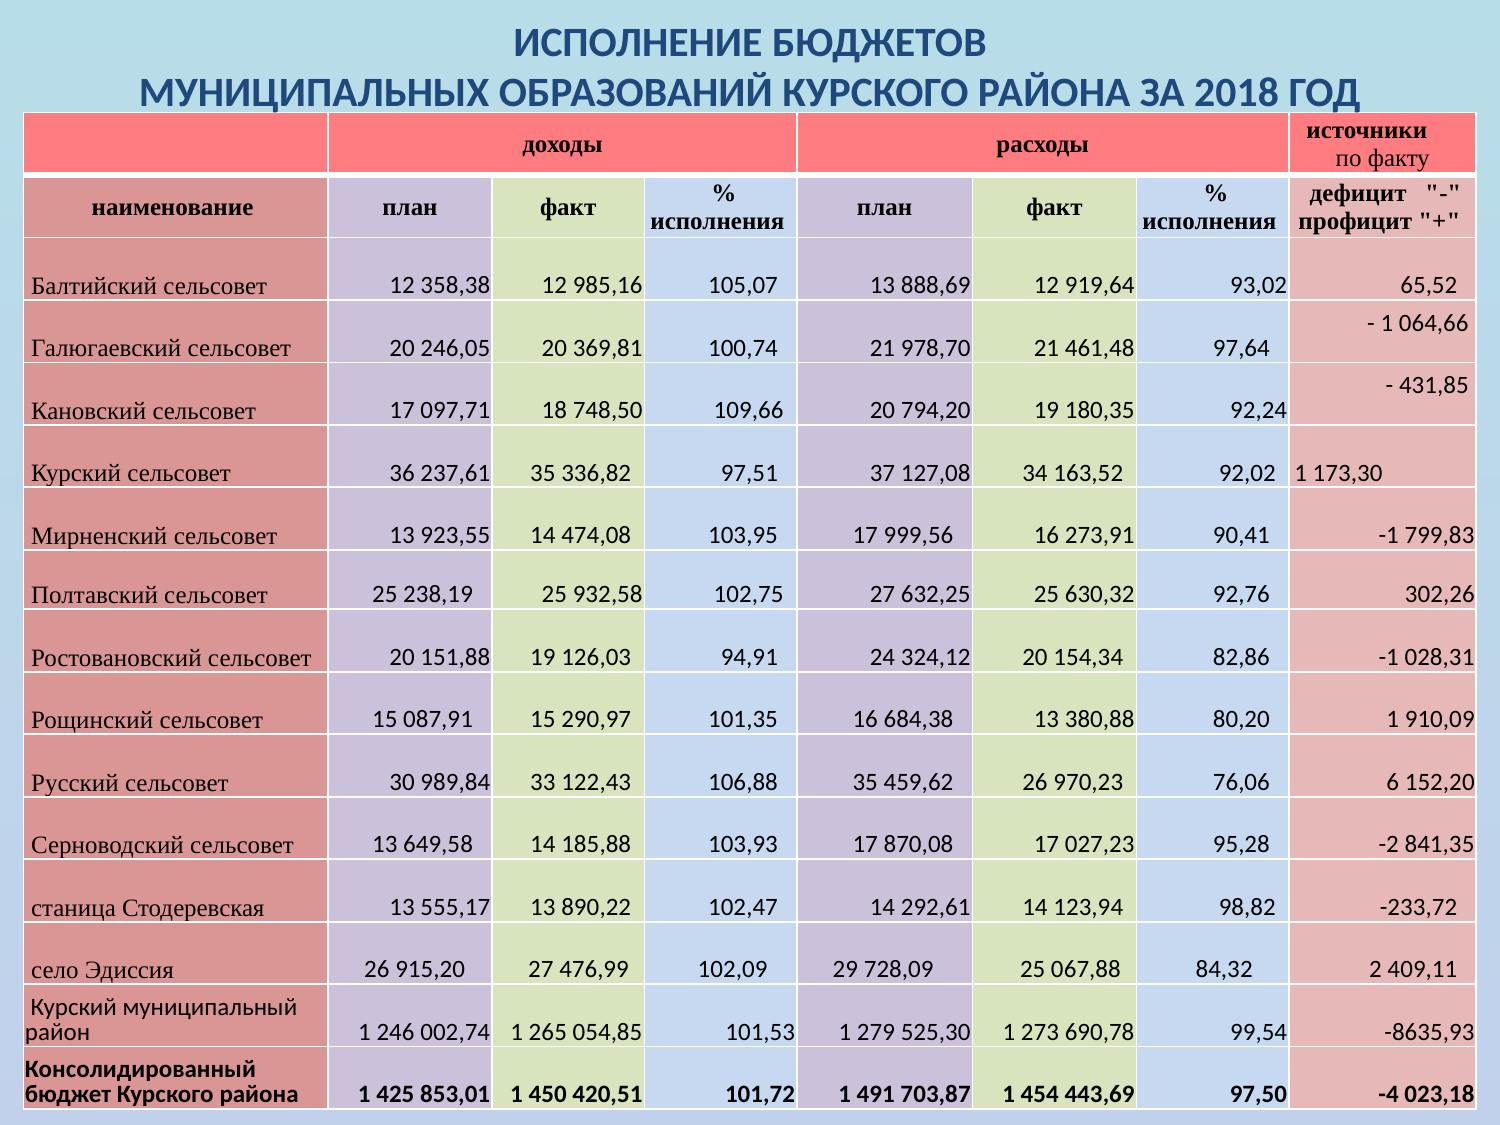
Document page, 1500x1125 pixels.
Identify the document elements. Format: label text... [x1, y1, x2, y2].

table_cell 101,53 [645, 985, 796, 1046]
table_cell 14 185,88 [493, 798, 644, 858]
table_cell 26 915,20 [329, 923, 491, 983]
table_cell 20 246,05 [329, 301, 491, 362]
table_cell наименование [24, 178, 327, 237]
table_cell 92,02 [1137, 426, 1288, 486]
table_cell 102,75 [645, 551, 796, 608]
table_cell 12 919,64 [973, 238, 1136, 299]
table_cell 27 476,99 [493, 923, 644, 983]
table_cell 98,82 [1137, 860, 1288, 921]
table_cell 15 087,91 [329, 673, 491, 733]
table_cell 18 748,50 [493, 363, 644, 424]
table_cell 20 151,88 [329, 610, 491, 671]
table_cell Кановский сельсовет [24, 363, 327, 424]
table_cell Мирненский сельсовет [24, 488, 327, 549]
table_cell 94,91 [645, 610, 796, 671]
table_cell 33 122,43 [493, 735, 644, 796]
table_cell 25 630,32 [973, 551, 1136, 608]
table_cell 93,02 [1137, 238, 1288, 299]
table_cell 6 152,20 [1290, 735, 1475, 796]
table_cell 13 923,55 [329, 488, 491, 549]
table_cell -233,72 [1290, 860, 1475, 921]
table_cell 102,09 [645, 923, 796, 983]
table_cell 12 985,16 [493, 238, 644, 299]
table_cell Серноводский сельсовет [24, 798, 327, 858]
table_cell 92,76 [1137, 551, 1288, 608]
table_cell 17 027,23 [973, 798, 1136, 858]
table_header источники по факту [1290, 130, 1475, 172]
table_cell Консолидированный бюджет Курского района [24, 1047, 327, 1108]
table_cell 27 632,25 [798, 551, 972, 608]
table_cell - 1 064,66 [1290, 301, 1475, 362]
table_cell 16 273,91 [973, 488, 1136, 549]
table_cell 95,28 [1137, 798, 1288, 858]
table_cell 13 380,88 [973, 673, 1136, 733]
table_cell 19 180,35 [973, 363, 1136, 424]
table_cell 17 097,71 [329, 363, 491, 424]
table_cell 20 369,81 [493, 301, 644, 362]
table_cell 14 292,61 [798, 860, 972, 921]
table_cell 13 555,17 [329, 860, 491, 921]
table_cell -2 841,35 [1290, 798, 1475, 858]
table_cell 1 454 443,69 [973, 1047, 1136, 1108]
table_cell 90,41 [1137, 488, 1288, 549]
table_cell 97,50 [1137, 1047, 1288, 1108]
table_cell 29 728,09 [798, 923, 972, 983]
table_cell 25 238,19 [329, 551, 491, 608]
table_cell 101,35 [645, 673, 796, 733]
table_cell -8635,93 [1290, 985, 1475, 1046]
table_cell план [329, 178, 491, 237]
table_cell 13 890,22 [493, 860, 644, 921]
table_cell 102,47 [645, 860, 796, 921]
table_cell 1 910,09 [1290, 673, 1475, 733]
table_cell 103,95 [645, 488, 796, 549]
table_cell -1 799,83 [1290, 488, 1475, 549]
table_cell 35 336,82 [493, 426, 644, 486]
table_cell 65,52 [1290, 238, 1475, 299]
table_cell 21 461,48 [973, 301, 1136, 362]
table_cell 1 273 690,78 [973, 985, 1136, 1046]
table_cell 25 932,58 [493, 551, 644, 608]
table_cell 99,54 [1137, 985, 1288, 1046]
table_cell 14 123,94 [973, 860, 1136, 921]
table_cell село Эдиссия [24, 923, 327, 983]
table_cell 1 450 420,51 [493, 1047, 644, 1108]
table_cell 25 067,88 [973, 923, 1136, 983]
table_cell 1 491 703,87 [798, 1047, 972, 1108]
table_cell 15 290,97 [493, 673, 644, 733]
table_cell % исполнения [645, 178, 796, 237]
table_cell 76,06 [1137, 735, 1288, 796]
table_cell 1 246 002,74 [329, 985, 491, 1046]
table_cell факт [973, 178, 1136, 237]
table_cell 12 358,38 [329, 238, 491, 299]
table_cell 16 684,38 [798, 673, 972, 733]
table_cell 1 279 525,30 [798, 985, 972, 1046]
table_cell -1 028,31 [1290, 610, 1475, 671]
table_cell 24 324,12 [798, 610, 972, 671]
title ИСПОЛНЕНИЕ БЮДЖЕТОВ МУНИЦИПАЛЬНЫХ ОБРАЗОВАНИЙ КУРСКОГО РАЙОНА ЗА 2018 ГОД [0, 0, 1500, 130]
table_cell 92,24 [1137, 363, 1288, 424]
table_cell -4 023,18 [1290, 1047, 1475, 1108]
table_cell 36 237,61 [329, 426, 491, 486]
table_cell 109,66 [645, 363, 796, 424]
table_cell дефицит "-" профицит "+" [1290, 178, 1475, 237]
table_cell 1 425 853,01 [329, 1047, 491, 1108]
table_cell Ростовановский сельсовет [24, 610, 327, 671]
table_cell Курский муниципальный район [24, 985, 327, 1046]
table_header доходы [329, 130, 796, 172]
table_cell Полтавский сельсовет [24, 551, 327, 608]
table_cell 80,20 [1137, 673, 1288, 733]
table_cell 84,32 [1137, 923, 1288, 983]
table_cell 1 173,30 [1290, 426, 1475, 486]
table_cell Балтийский сельсовет [24, 238, 327, 299]
table_cell 103,93 [645, 798, 796, 858]
table_cell 1 265 054,85 [493, 985, 644, 1046]
table_cell 101,72 [645, 1047, 796, 1108]
table_header расходы [798, 130, 1288, 172]
table_header [24, 130, 327, 172]
table_cell 82,86 [1137, 610, 1288, 671]
table_cell Рощинский сельсовет [24, 673, 327, 733]
table_cell 37 127,08 [798, 426, 972, 486]
table_cell 17 999,56 [798, 488, 972, 549]
table_cell 34 163,52 [973, 426, 1136, 486]
table_cell - 431,85 [1290, 363, 1475, 424]
table_cell 21 978,70 [798, 301, 972, 362]
table_cell 19 126,03 [493, 610, 644, 671]
table_cell 13 888,69 [798, 238, 972, 299]
table_cell 14 474,08 [493, 488, 644, 549]
table_cell % исполнения [1137, 178, 1288, 237]
table_cell 20 154,34 [973, 610, 1136, 671]
table_cell 302,26 [1290, 551, 1475, 608]
table_cell план [798, 178, 972, 237]
table_cell факт [493, 178, 644, 237]
table_cell 2 409,11 [1290, 923, 1475, 983]
table_cell 20 794,20 [798, 363, 972, 424]
table_cell Русский сельсовет [24, 735, 327, 796]
table_cell 106,88 [645, 735, 796, 796]
table_cell 100,74 [645, 301, 796, 362]
table_cell 35 459,62 [798, 735, 972, 796]
table_cell 26 970,23 [973, 735, 1136, 796]
table_cell 13 649,58 [329, 798, 491, 858]
table_cell станица Стодеревская [24, 860, 327, 921]
table_cell 30 989,84 [329, 735, 491, 796]
table_cell 97,64 [1137, 301, 1288, 362]
table_cell 105,07 [645, 238, 796, 299]
table_cell Галюгаевский сельсовет [24, 301, 327, 362]
table_cell 97,51 [645, 426, 796, 486]
table_cell 17 870,08 [798, 798, 972, 858]
table_cell Курский сельсовет [24, 426, 327, 486]
